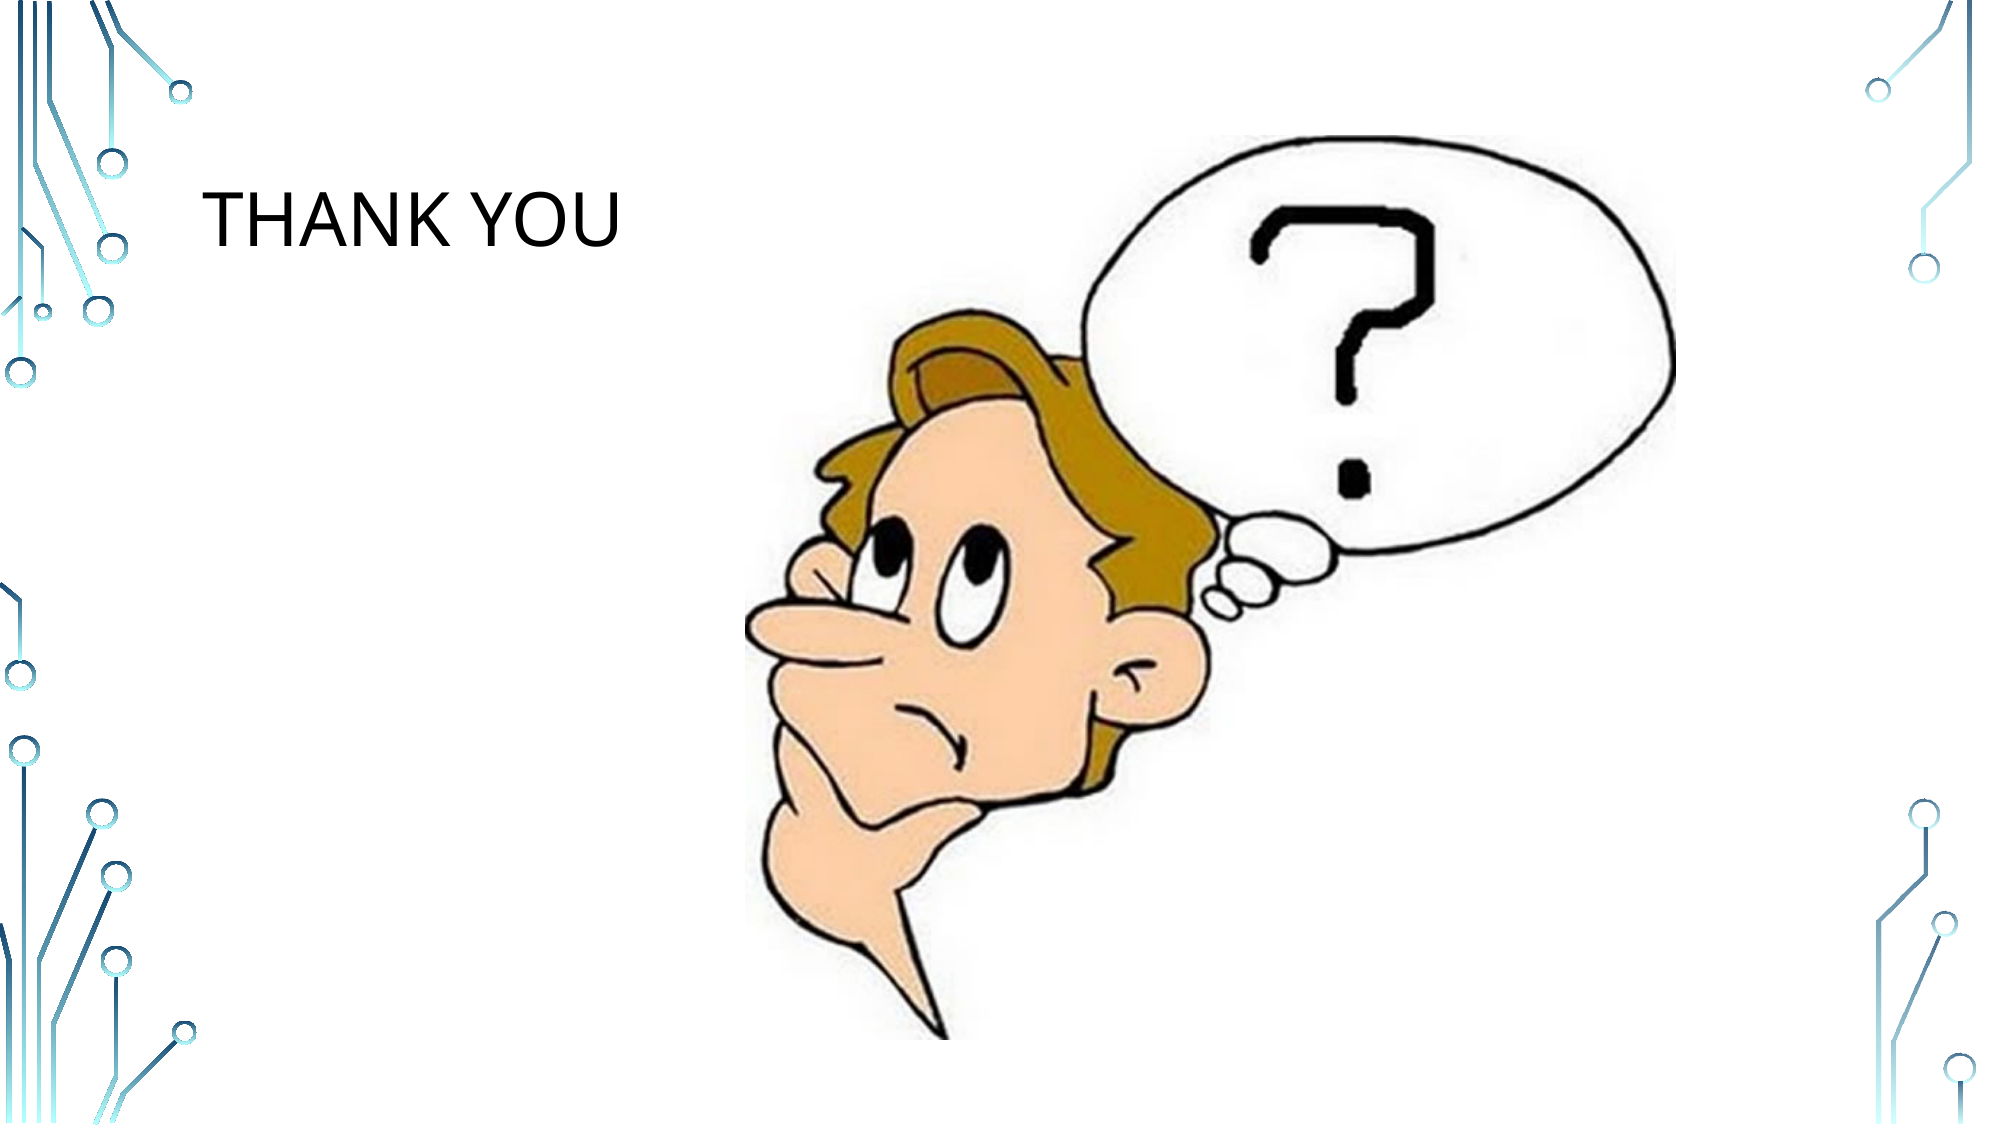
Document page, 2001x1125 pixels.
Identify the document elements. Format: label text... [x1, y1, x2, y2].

picture [745, 135, 1676, 1040]
title Thank You [187, 101, 1813, 344]
